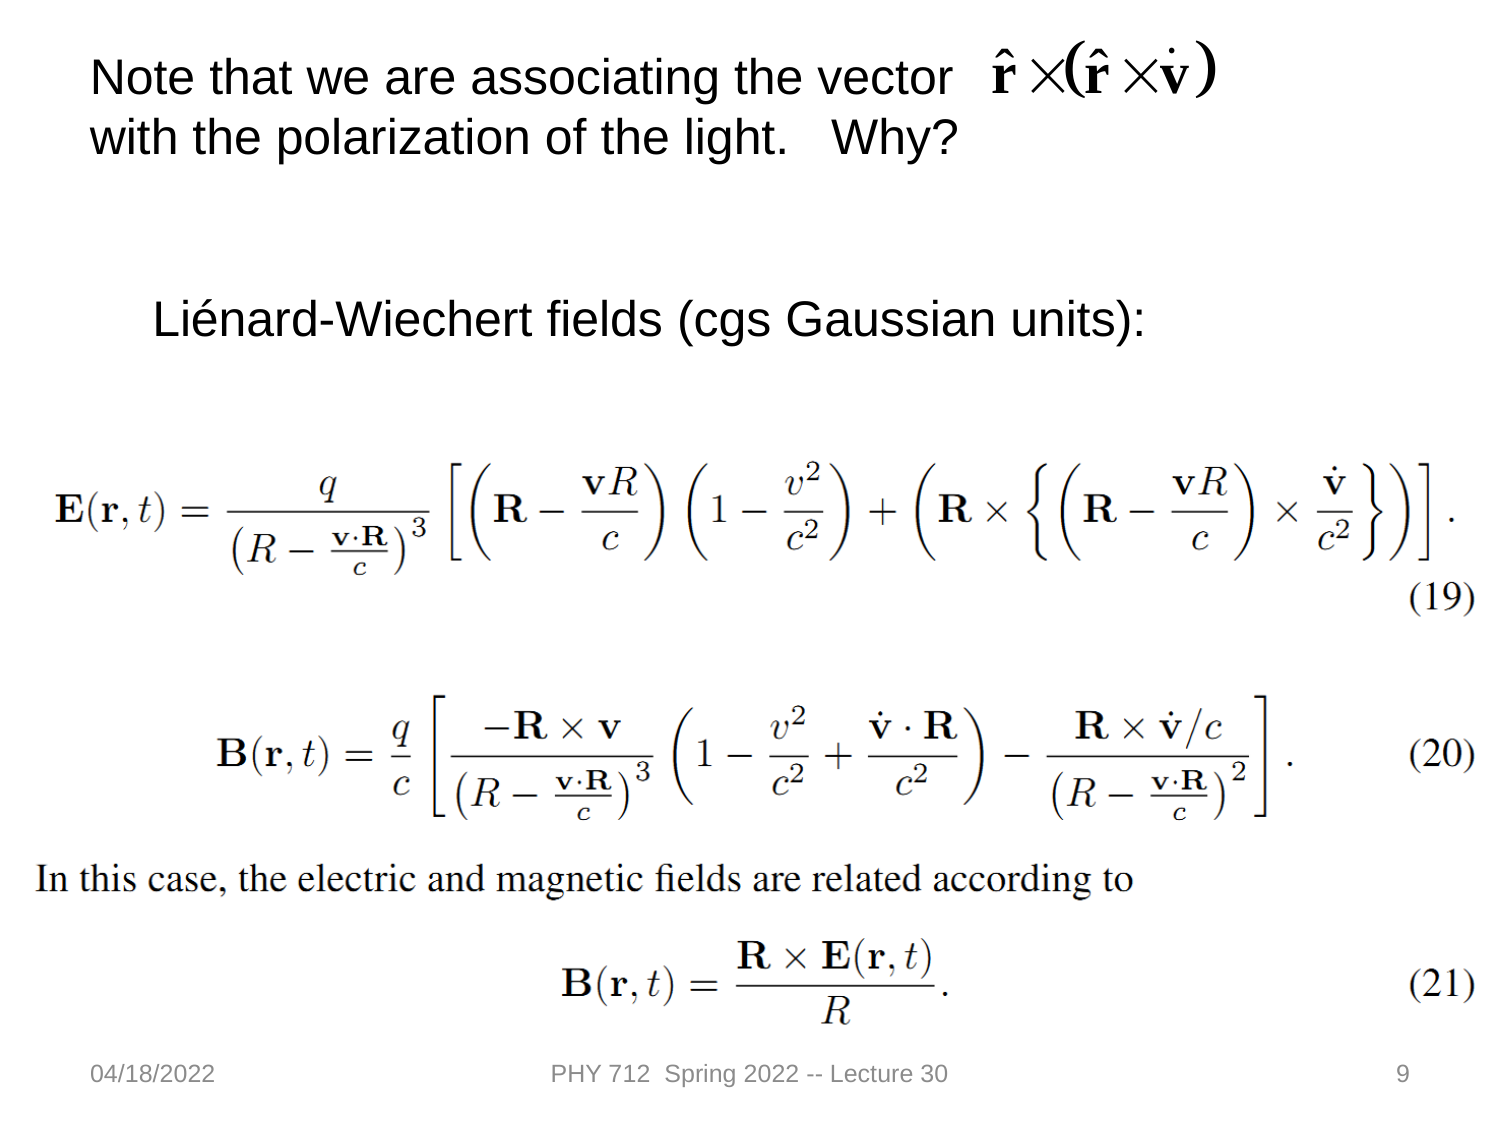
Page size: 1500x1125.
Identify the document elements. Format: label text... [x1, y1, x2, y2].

picture [24, 441, 1478, 1038]
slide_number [75, 1047, 425, 1103]
text_box Note that we are associating the vector with the polarization of the light. Why? [74, 37, 1425, 173]
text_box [987, 33, 1219, 124]
footer PHY 712 Spring 2022 -- Lecture 30 [512, 1047, 988, 1103]
slide_number 9 [1074, 1047, 1425, 1103]
text_box Liénard-Wiechert fields (cgs Gaussian units): [137, 279, 1313, 355]
